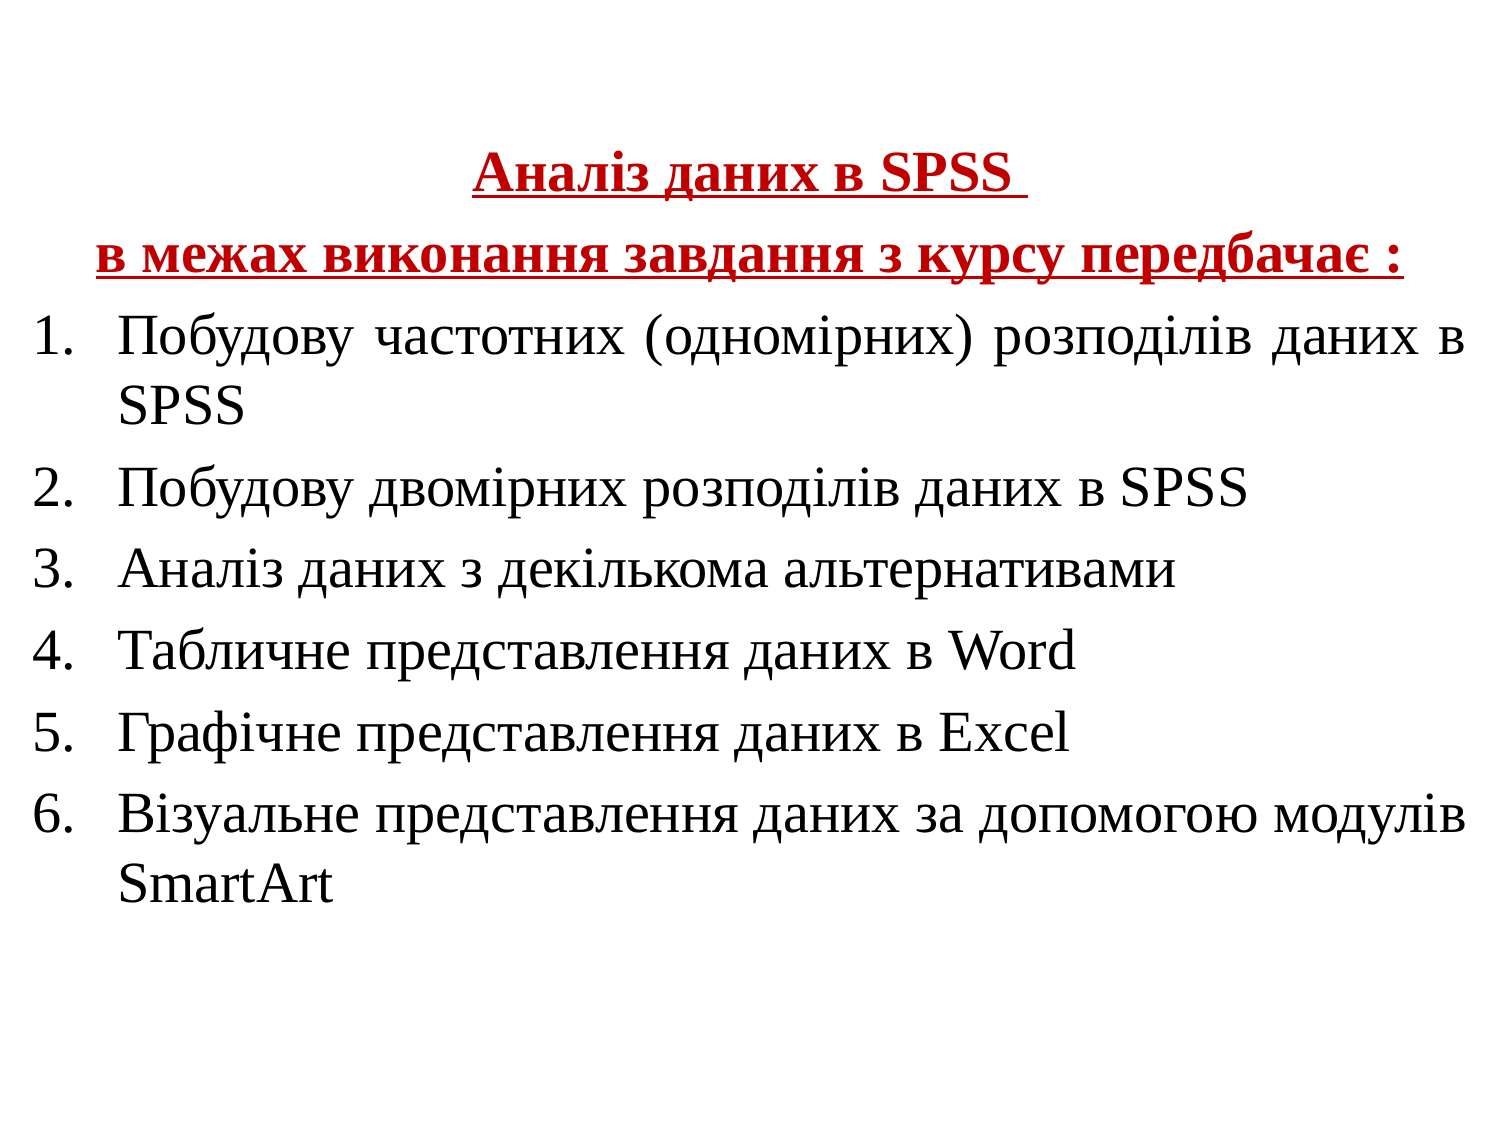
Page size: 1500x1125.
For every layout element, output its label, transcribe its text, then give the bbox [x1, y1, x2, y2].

subtitle Аналіз даних в SPSS в межах виконання завдання з курсу передбачає : Побудову частотних (одномірних) розподілів даних в SPSS Побудову двомірних розподілів даних в SPSS Аналіз даних з декількома альтернативами Табличне представлення даних в Word Графічне представлення даних в Excel Візуальне представлення даних за допомогою модулів SmartArt [17, 125, 1483, 1012]
